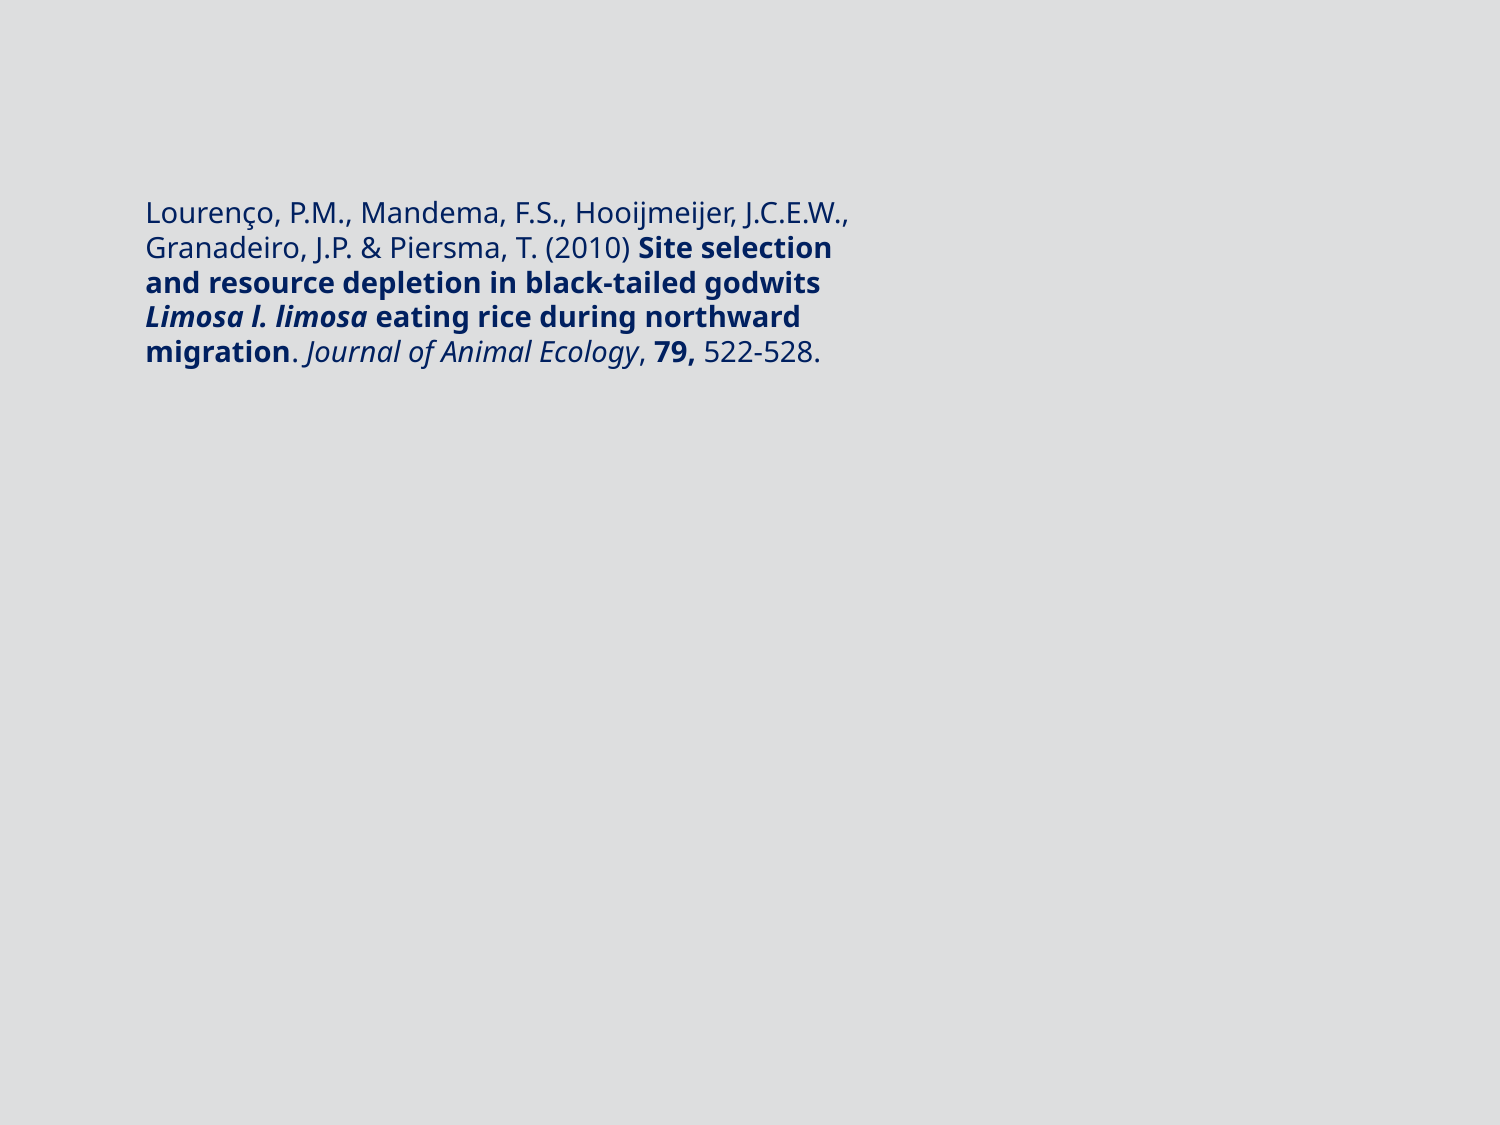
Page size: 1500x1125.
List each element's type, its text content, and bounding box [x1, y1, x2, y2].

text_box Lourenço, P.M., Mandema, F.S., Hooijmeijer, J.C.E.W., Granadeiro, J.P. & Piersma, T. (2010) Site selection and resource depletion in black-tailed godwits Limosa l. limosa eating rice during northward migration. Journal of Animal Ecology, 79, 522-528. [130, 186, 881, 377]
